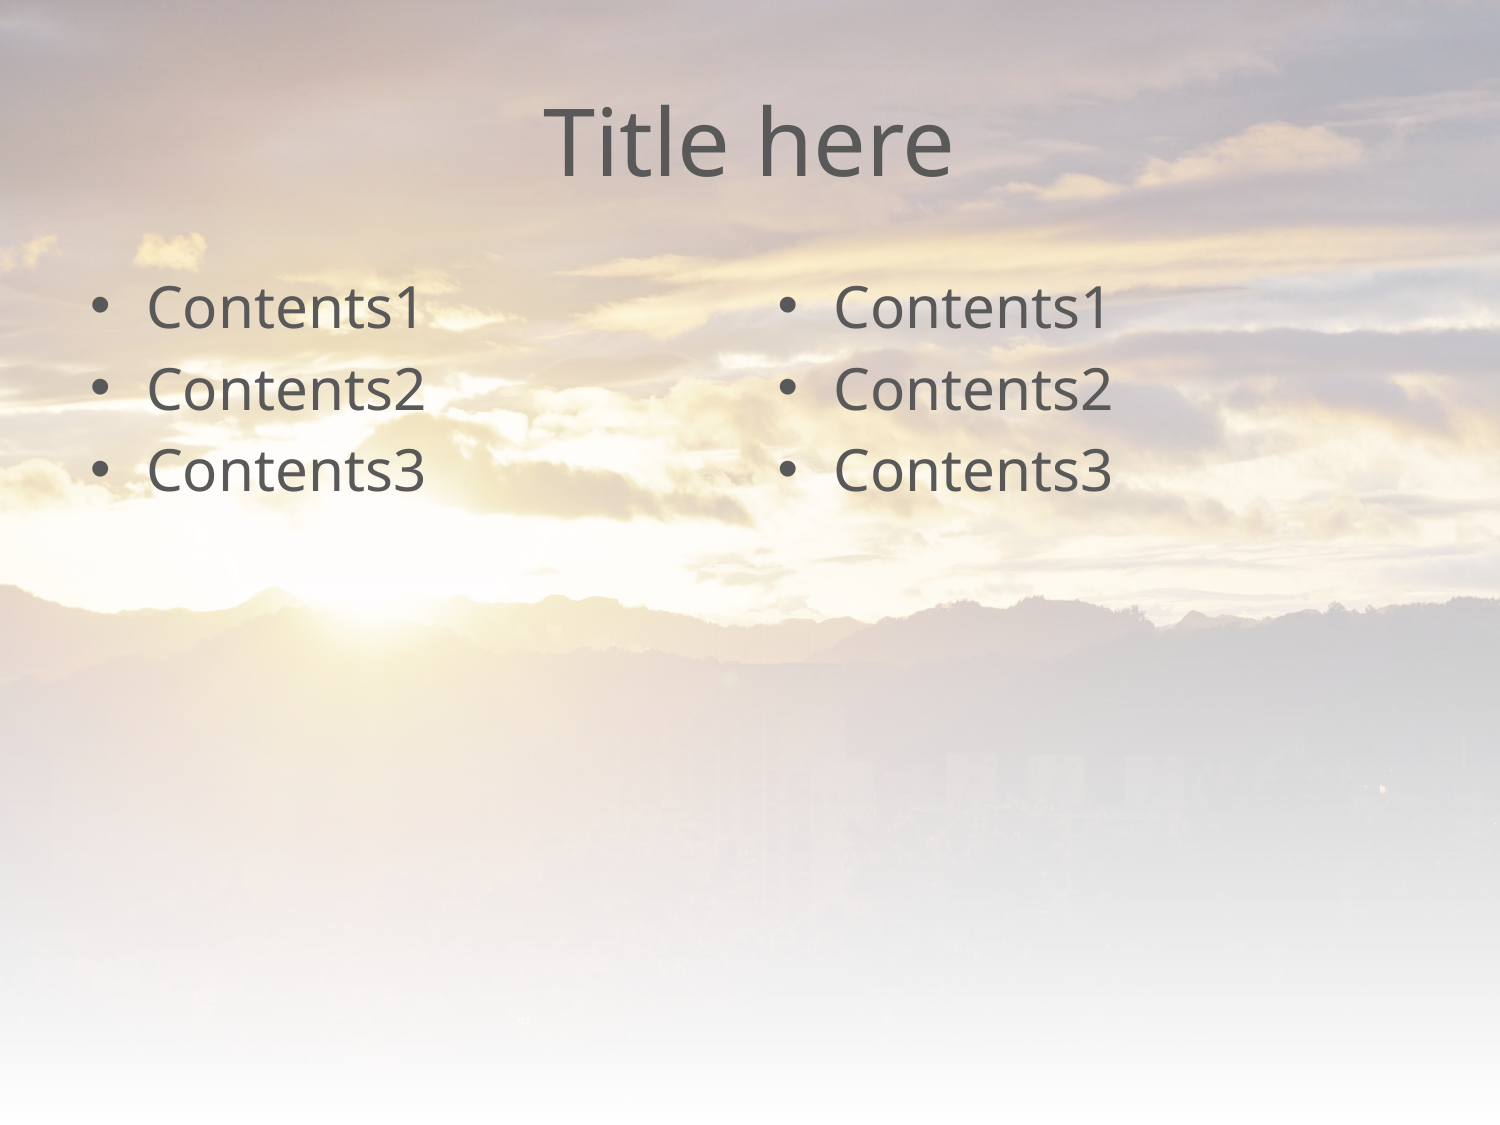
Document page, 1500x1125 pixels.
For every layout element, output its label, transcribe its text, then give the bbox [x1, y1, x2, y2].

list Contents1 Contents2 Contents3 [75, 262, 738, 1005]
text_box [0, 0, 1500, 1125]
list Contents1 Contents2 Contents3 [762, 262, 1425, 1005]
title Title here [75, 45, 1425, 233]
